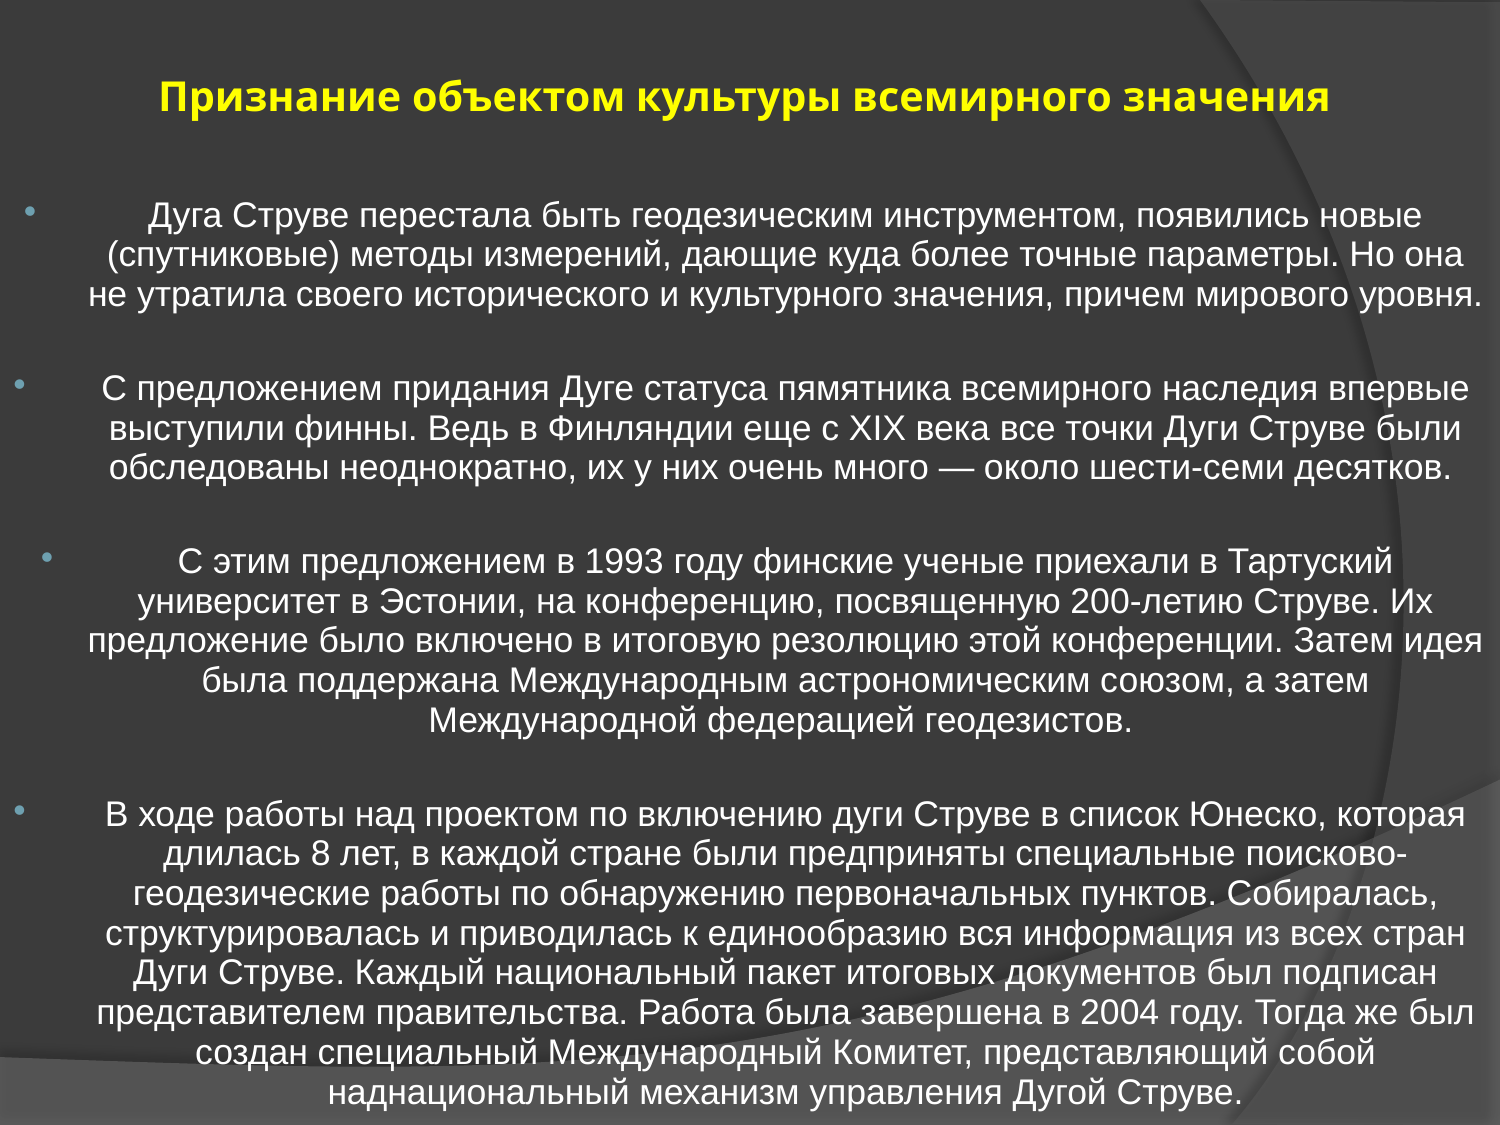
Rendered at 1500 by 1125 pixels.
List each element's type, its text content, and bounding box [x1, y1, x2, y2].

list Дуга Струве перестала быть геодезическим инструментом, появились новые (спутниковые) методы измерений, дающие куда более точные параметры. Но она не утратила своего исторического и культурного значения, причем мирового уровня. С предложением придания Дуге статуса пямятника всемирного наследия впервые выступили финны. Ведь в Финляндии еще с XIX века все точки Дуги Струве были обследованы неоднократно, их у них очень много — около шести-семи десятков. С этим предложением в 1993 году финские ученые приехали в Тартуский университет в Эстонии, на конференцию, посвященную 200-летию Струве. Их предложение было включено в итоговую резолюцию этой конференции. Затем идея была поддержана Международным астрономическим союзом, а затем Международной федерацией геодезистов. В ходе работы над проектом по включению дуги Струве в список Юнеско, которая длилась 8 лет, в каждой стране были предприняты специальные поисково-геодезические работы по обнаружению первоначальных пунктов. Собиралась, структурировалась и приводилась к единообразию вся информация из всех стран Дуги Струве. Каждый национальный пакет итоговых документов был подписан представителем правительства. Работа была завершена в 2004 году. Тогда же был создан специальный Международный Комитет, представляющий собой наднациональный механизм управления Дугой Струве. [0, 187, 1500, 1125]
title Признание объектом культуры всемирного значения [0, 58, 1500, 187]
